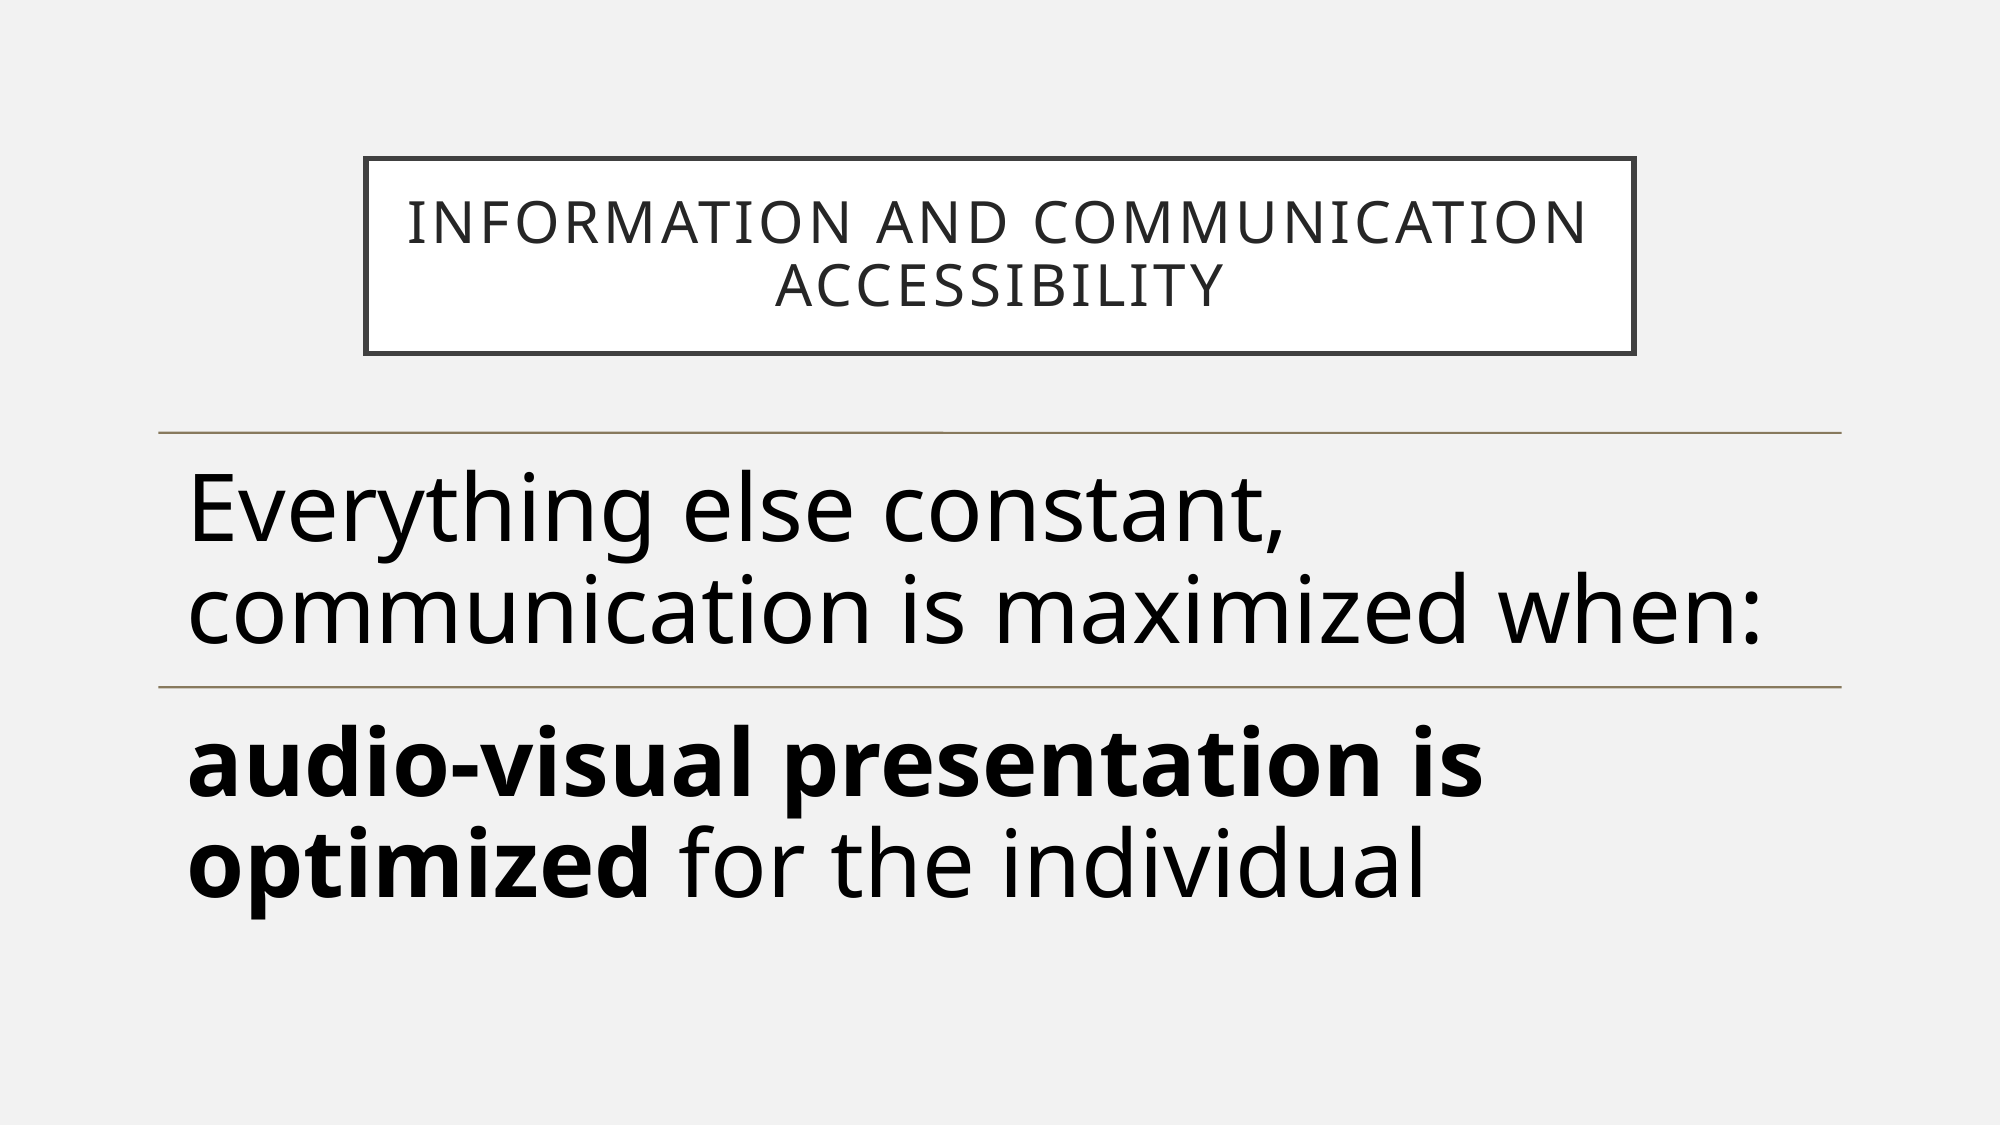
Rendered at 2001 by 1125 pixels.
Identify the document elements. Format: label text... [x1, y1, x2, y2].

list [158, 432, 1842, 942]
title Information and Communication Accessibility [363, 156, 1637, 356]
